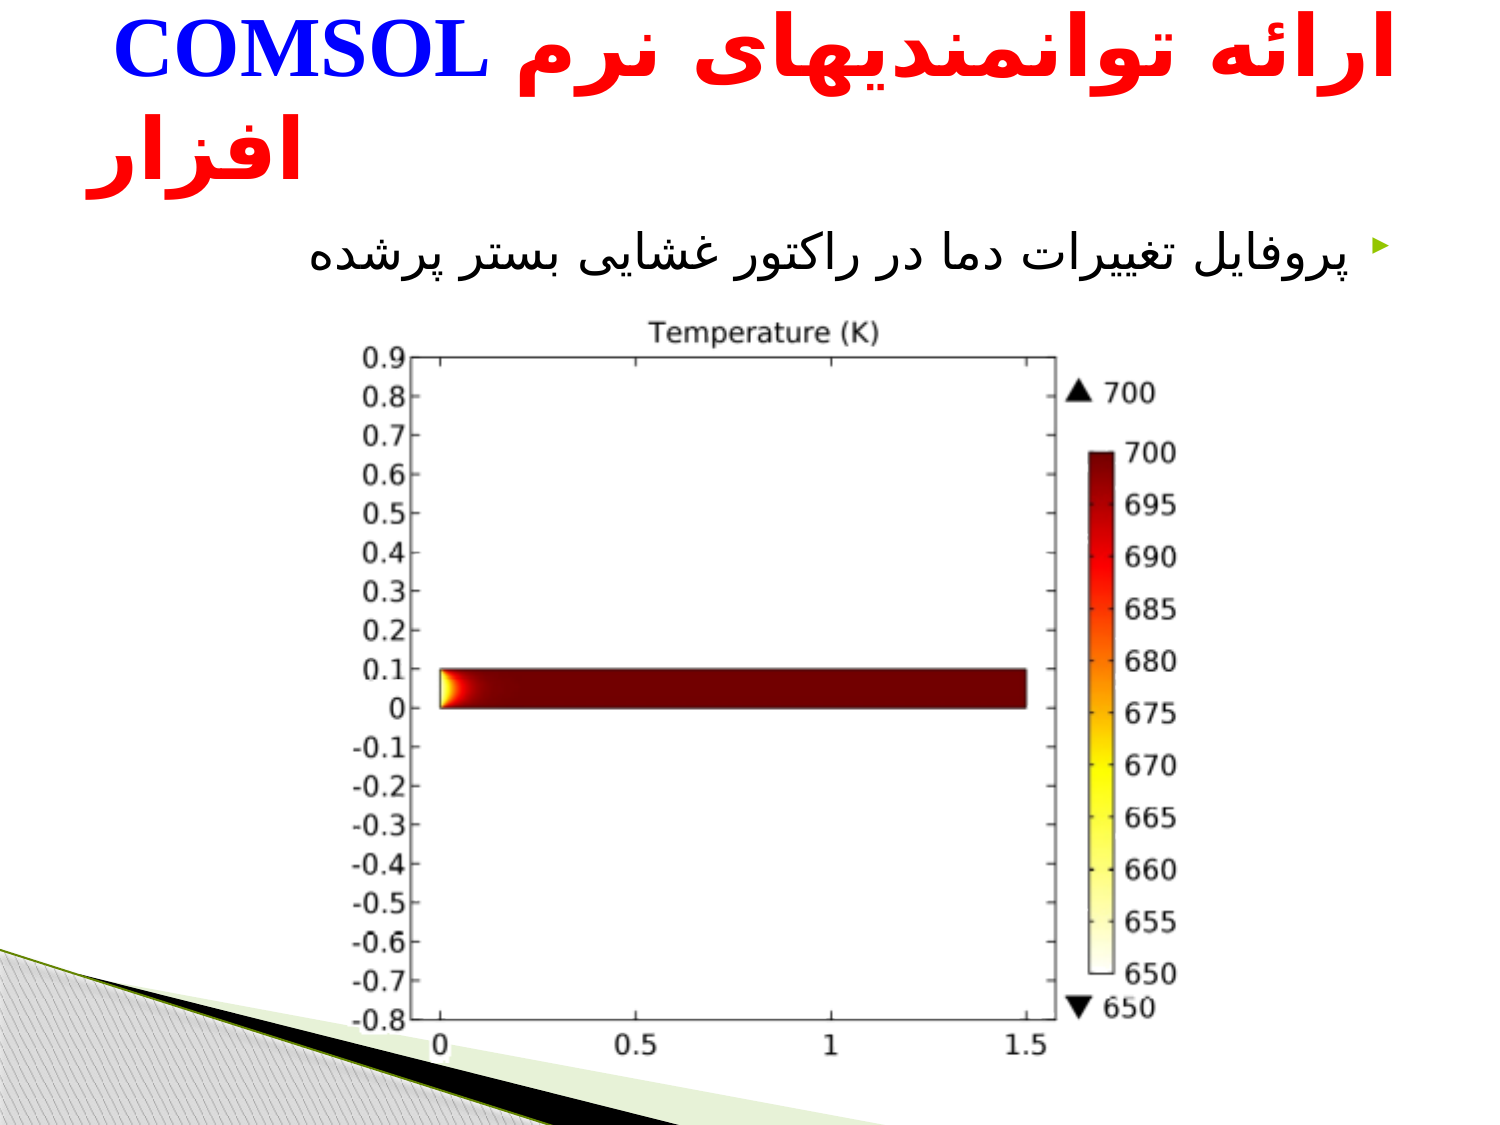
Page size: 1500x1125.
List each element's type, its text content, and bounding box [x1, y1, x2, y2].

title COMSOL ارائه توانمندیهای نرم افزار [75, 0, 1425, 188]
picture [312, 297, 1188, 1063]
list پروفایل تغییرات دما در راکتور غشایی بستر پرشده [50, 212, 1425, 998]
